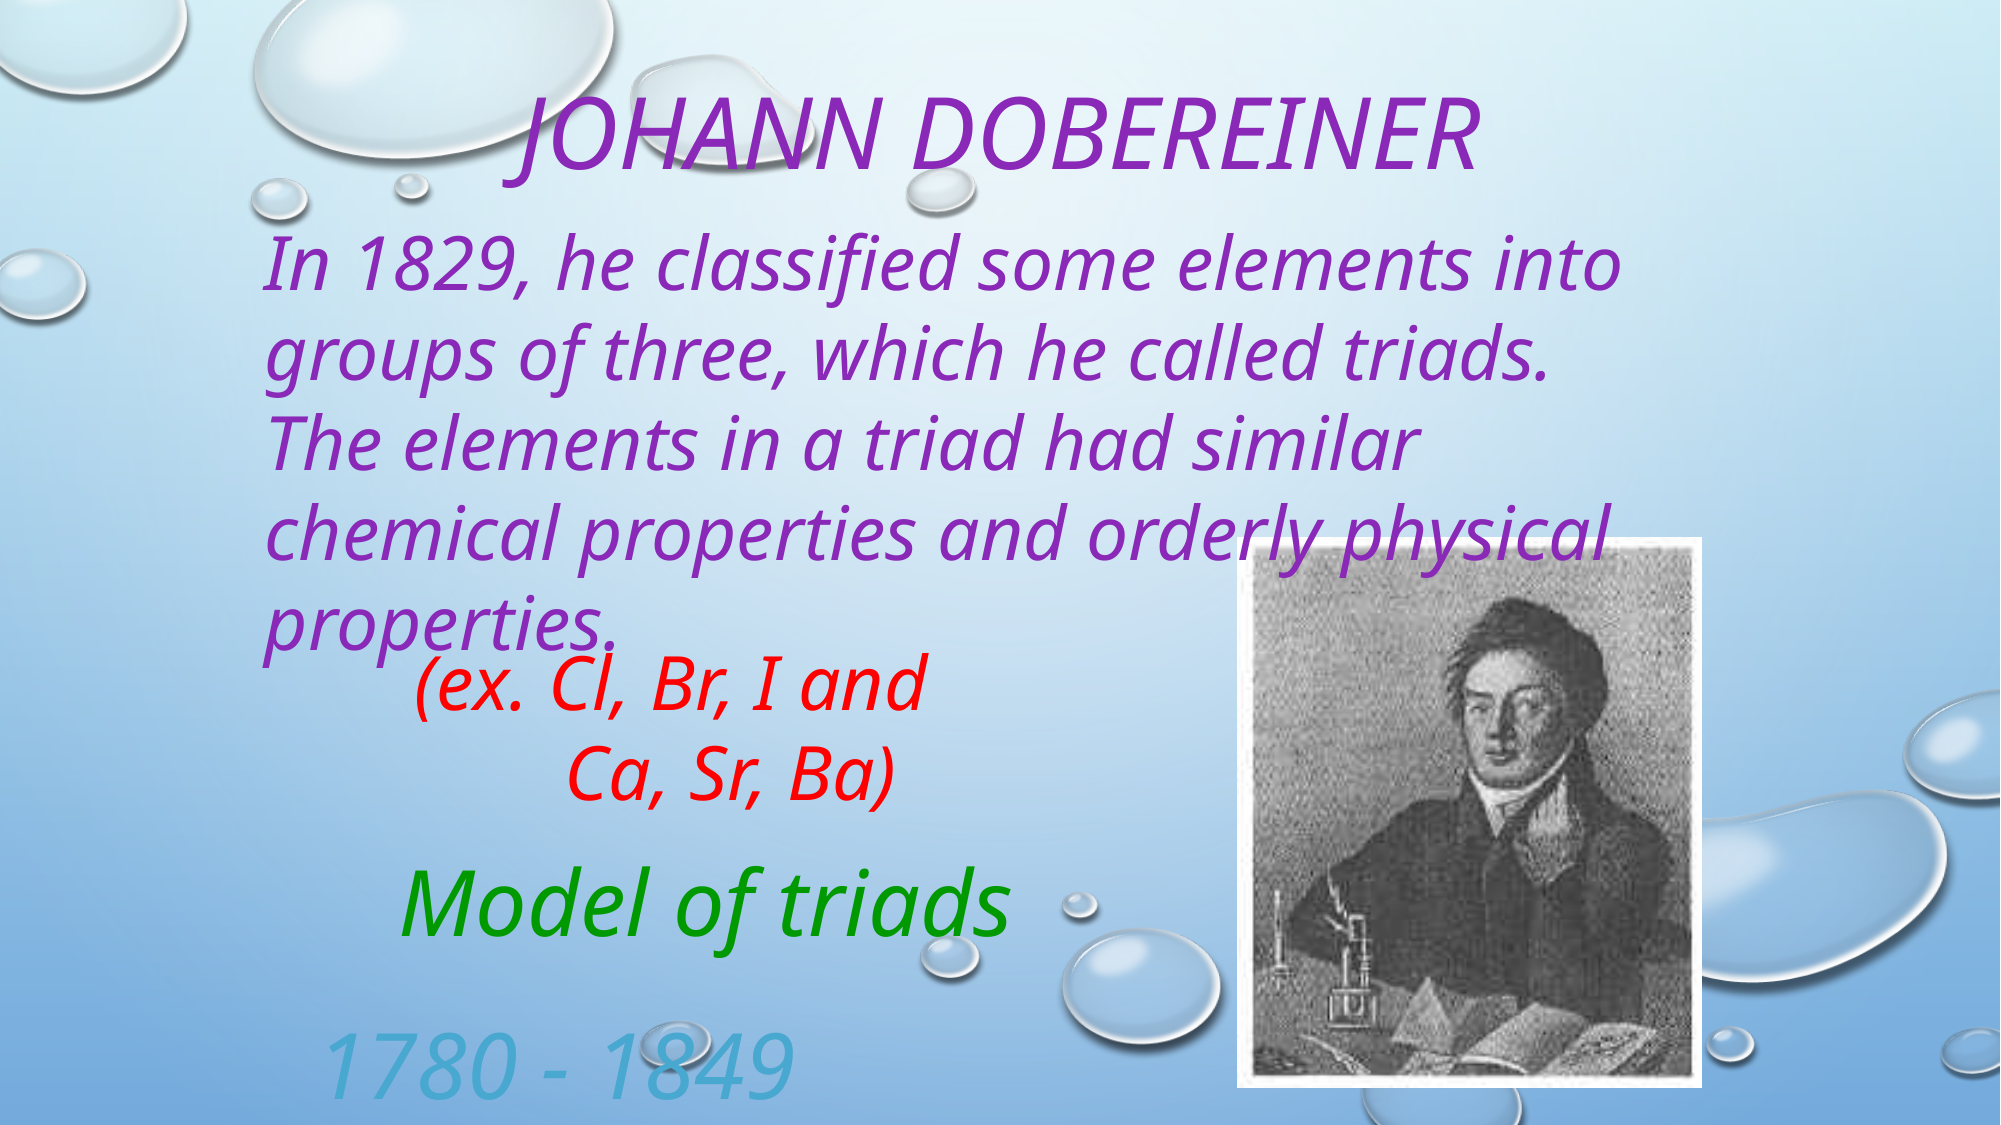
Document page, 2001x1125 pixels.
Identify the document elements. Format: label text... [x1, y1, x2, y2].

title Johann Dobereiner [293, 31, 1707, 244]
text_box 1780 - 1849 [249, 999, 863, 1125]
picture [0, 0, 2000, 1125]
text_box (ex. Cl, Br, I and Ca, Sr, Ba) [399, 624, 1163, 825]
text_box In 1829, he classified some elements into groups of three, which he called triads. The elements in a triad had similar chemical properties and orderly physical properties. [249, 256, 1750, 625]
text_box Model of triads [350, 837, 1063, 963]
